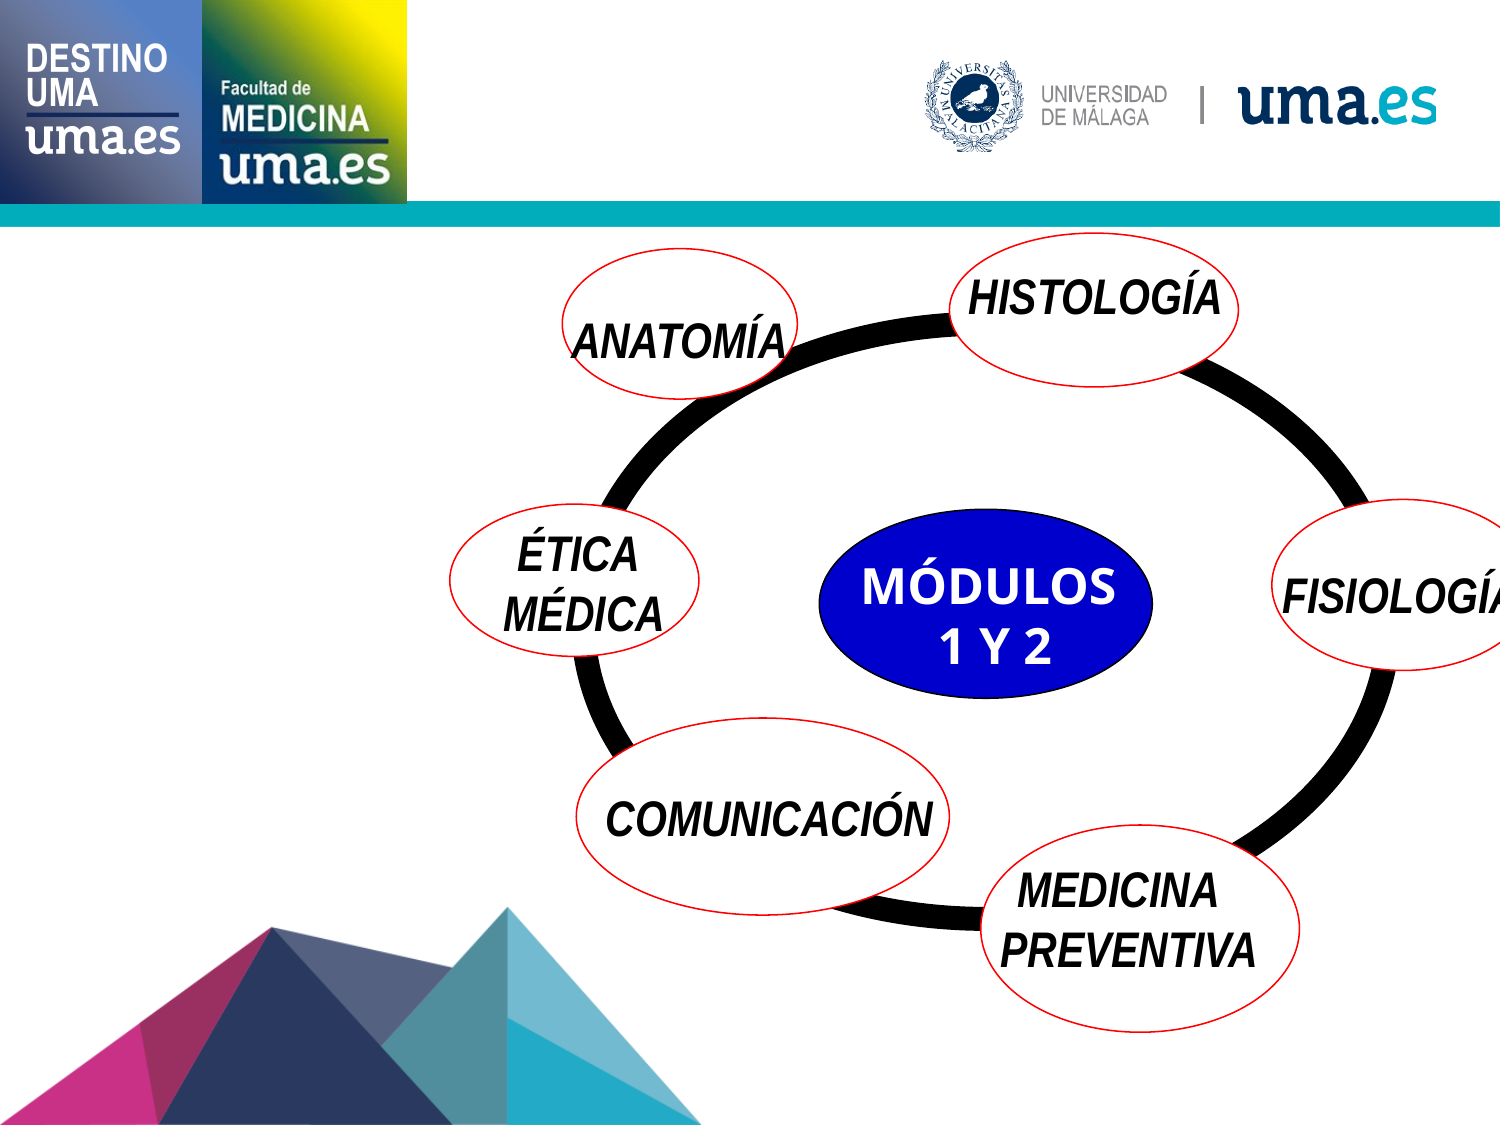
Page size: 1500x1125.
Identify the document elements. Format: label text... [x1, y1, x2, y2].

picture [0, 0, 1500, 227]
text_box HISTOLOGÍA [939, 257, 1253, 333]
text_box [591, 855, 921, 916]
text_box ÉTICA MÉDICA [427, 513, 741, 649]
text_box [568, 248, 792, 300]
picture [0, 906, 702, 1125]
text_box [520, 649, 628, 657]
text_box [989, 235, 1199, 257]
text_box [1280, 499, 1500, 555]
text_box [852, 509, 1119, 547]
text_box MEDICINA PREVENTIVA [921, 849, 1337, 985]
text_box [1293, 632, 1500, 671]
text_box [1006, 985, 1274, 1033]
text_box [585, 325, 1384, 849]
text_box [591, 717, 935, 778]
text_box FISIOLOGÍA [1244, 555, 1500, 632]
text_box COMUNICACIÓN [579, 778, 959, 855]
text_box ANATOMÍA [522, 300, 837, 376]
text_box [595, 376, 765, 400]
text_box MÓDULOS 1 Y 2 [780, 547, 1209, 743]
text_box [515, 504, 633, 513]
text_box [1038, 825, 1243, 849]
text_box [856, 870, 921, 915]
picture [924, 60, 1437, 152]
text_box [956, 333, 1232, 387]
